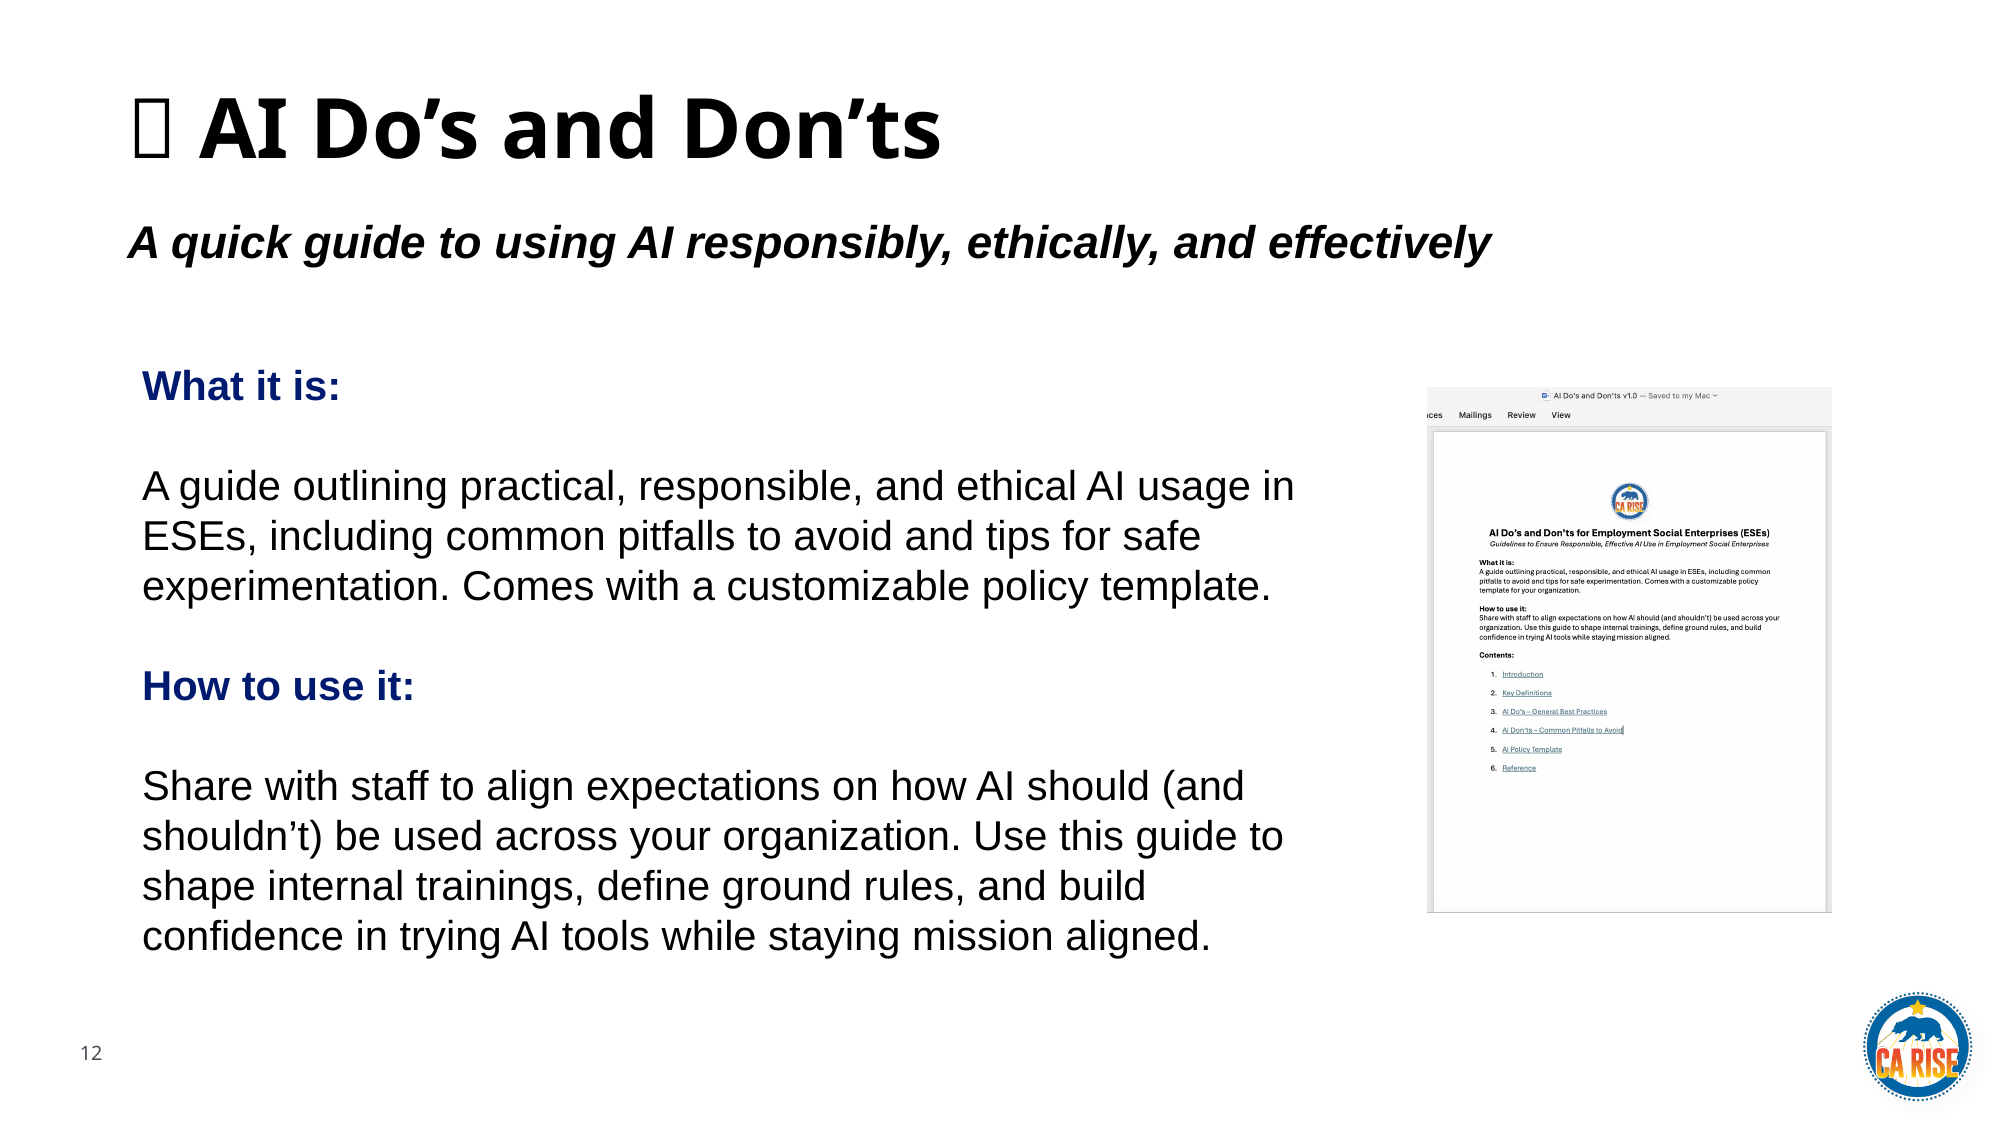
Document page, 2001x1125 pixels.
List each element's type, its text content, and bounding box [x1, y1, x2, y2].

title ✅ AI Do’s and Don’ts [127, 86, 1873, 269]
text_box What it is: A guide outlining practical, responsible, and ethical AI usage in ESEs, including common pitfalls to avoid and tips for safe experimentation. Comes with a customizable policy template. How to use it: Share with staff to align expectations on how AI should (and shouldn’t) be used across your organization. Use this guide to shape internal trainings, define ground rules, and build confidence in trying AI tools while staying mission aligned. [127, 351, 1343, 1017]
picture [1426, 386, 1832, 913]
text_box A quick guide to using AI responsibly, ethically, and effectively [125, 211, 1861, 270]
picture [1849, 978, 2000, 1125]
